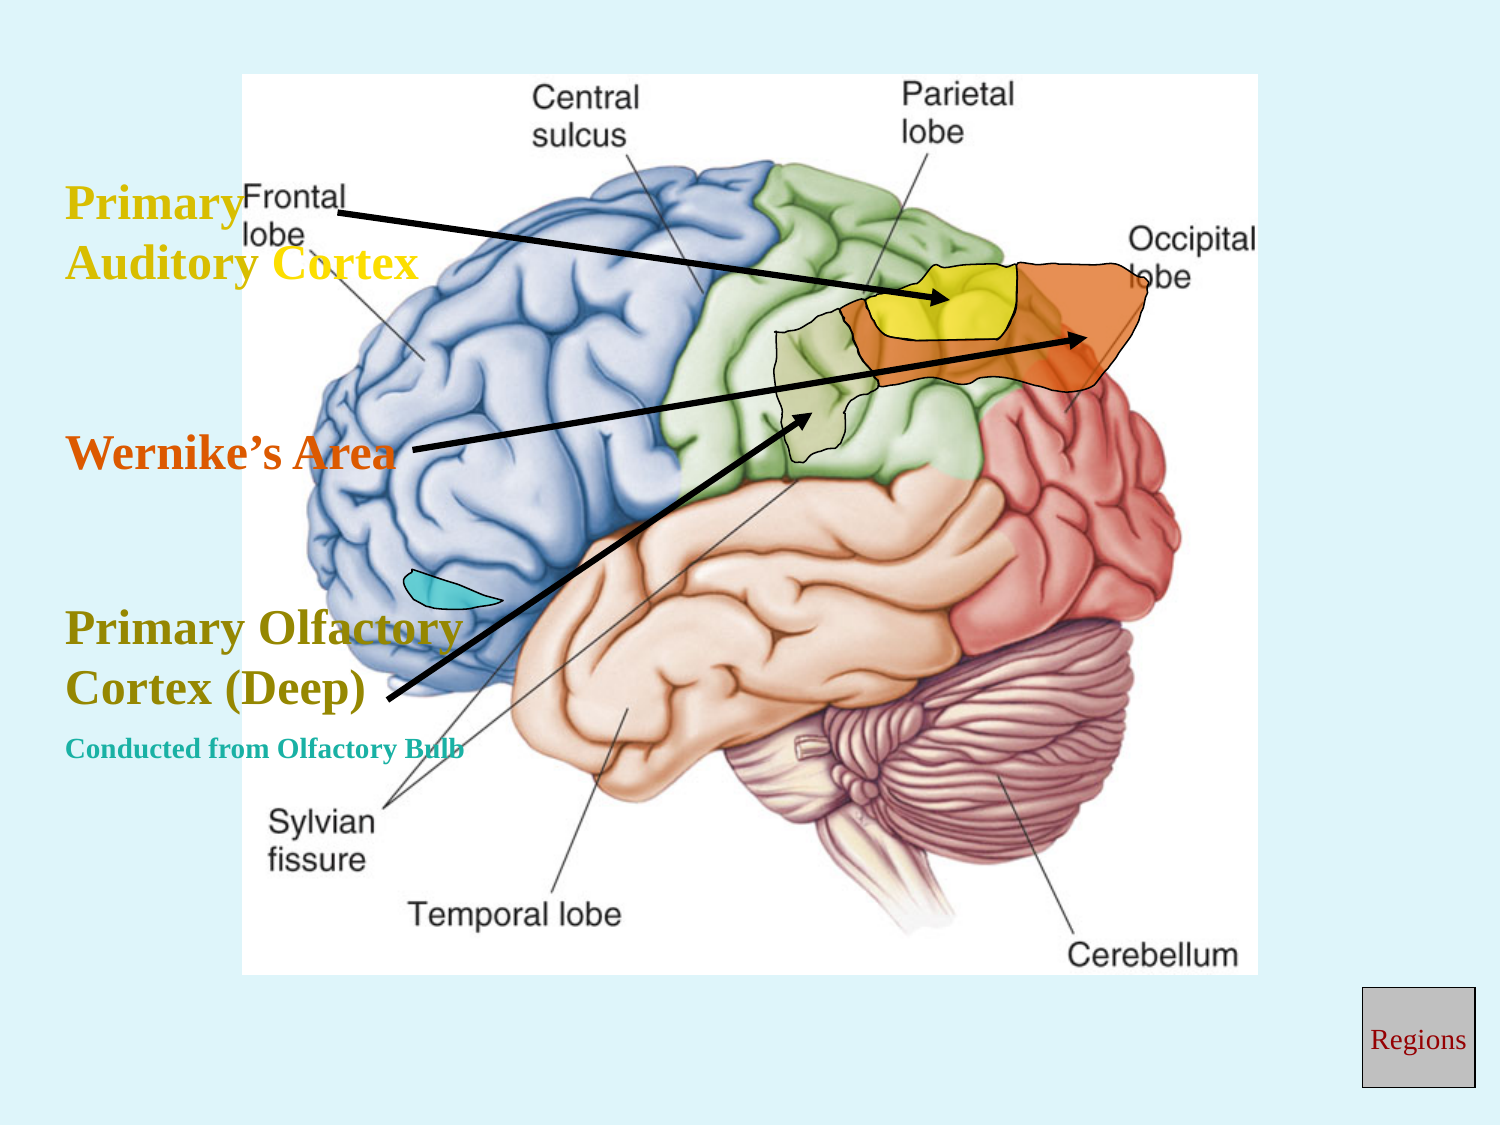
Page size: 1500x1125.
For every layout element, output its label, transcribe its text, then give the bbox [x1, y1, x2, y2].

text_box Primary Auditory Cortex [49, 162, 236, 298]
text_box Primary Olfactory Cortex (Deep) Conducted from Olfactory Bulb [49, 587, 236, 772]
text_box Regions [1362, 987, 1476, 1088]
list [241, 74, 1258, 976]
text_box Wernike’s Area [50, 412, 236, 488]
